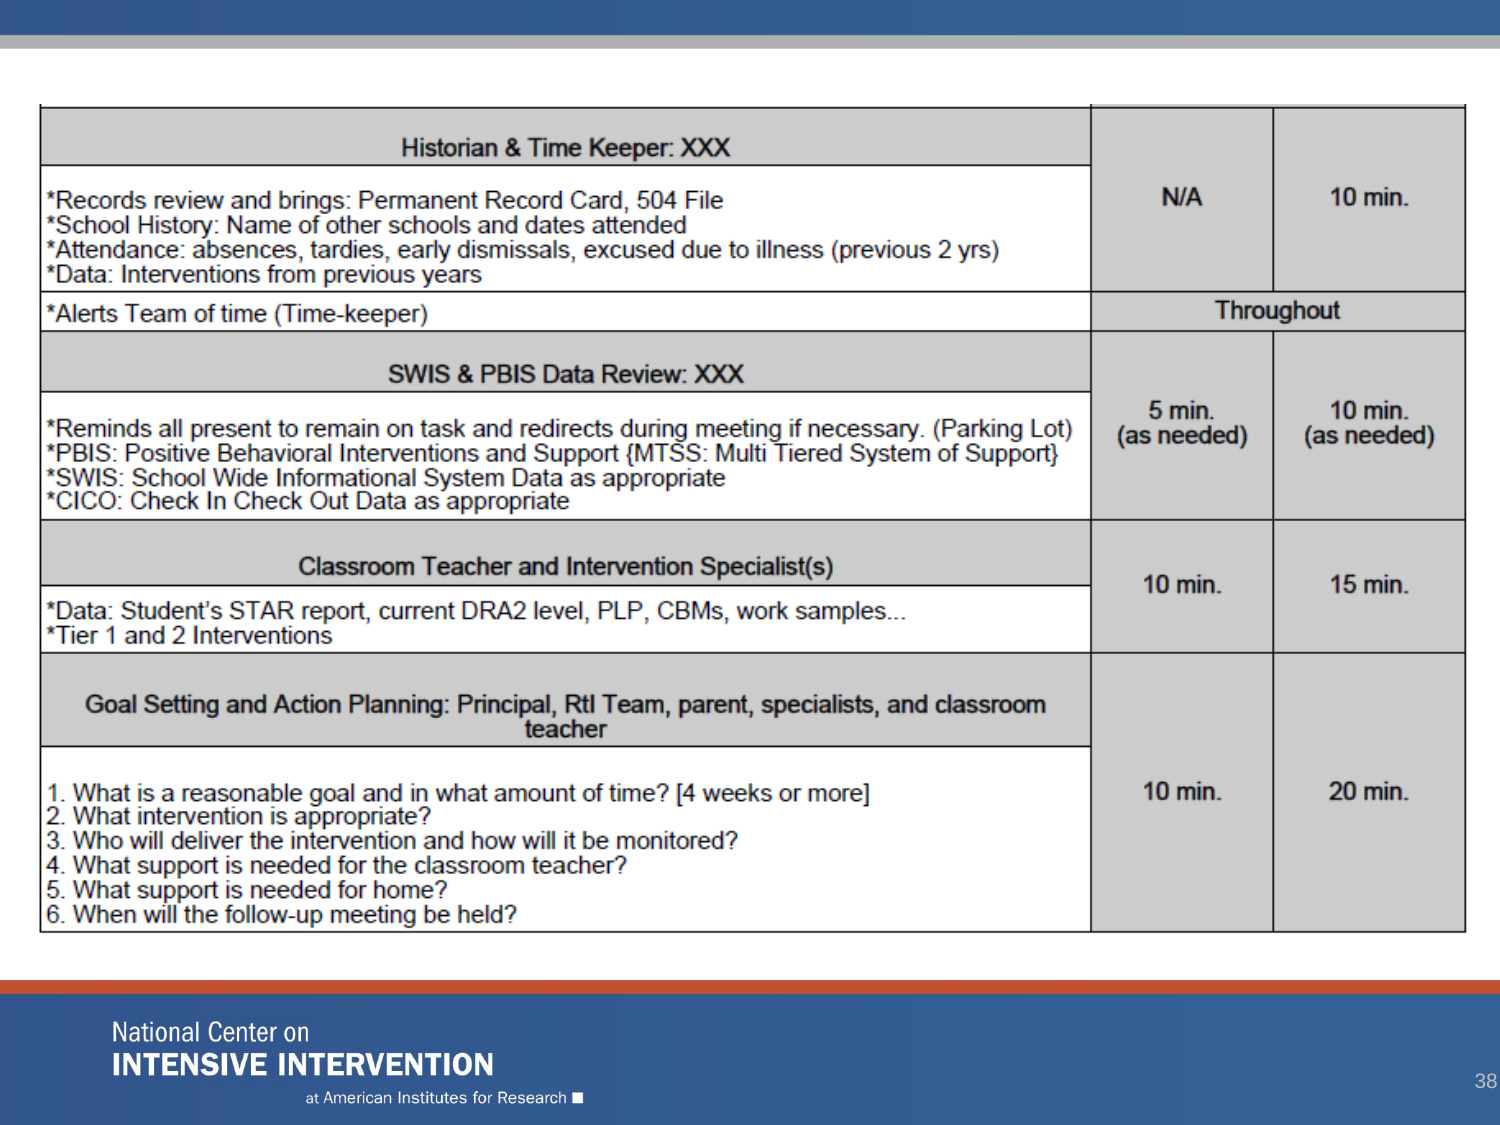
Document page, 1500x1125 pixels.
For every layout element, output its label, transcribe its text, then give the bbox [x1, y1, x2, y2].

picture [0, 0, 1500, 1125]
text_box 37 [1403, 1067, 1498, 1093]
